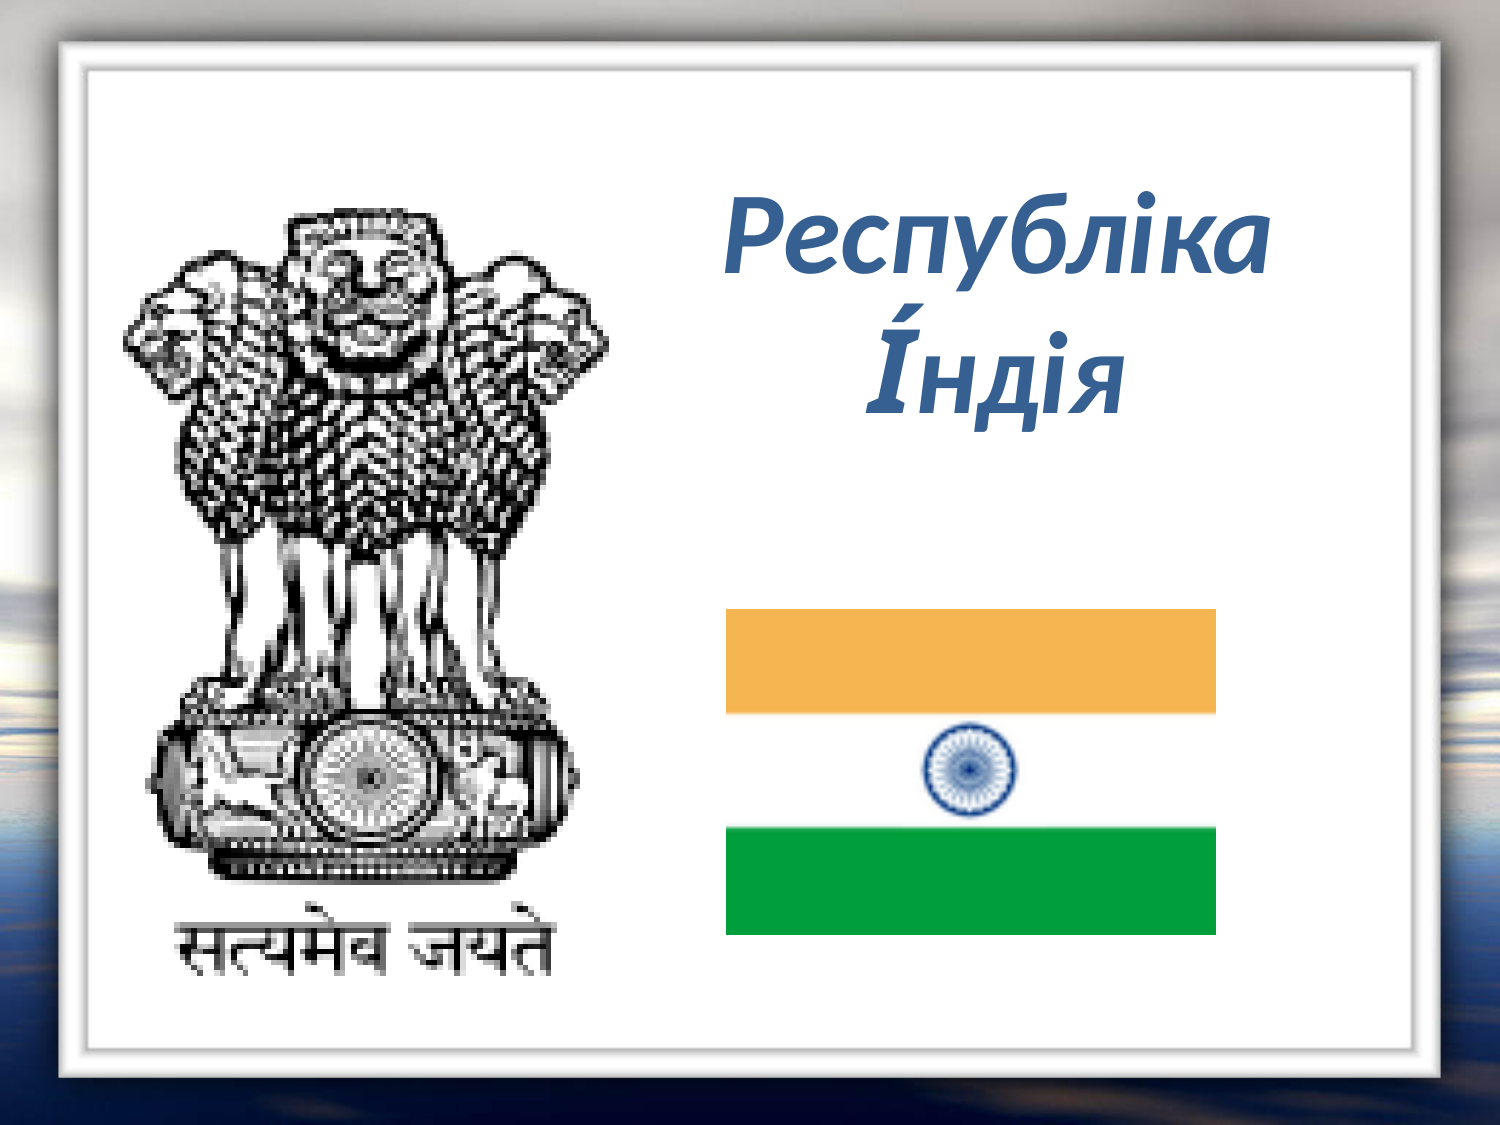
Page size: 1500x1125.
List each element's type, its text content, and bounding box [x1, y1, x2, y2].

picture [0, 0, 1500, 1125]
title Республіка І́ндія [584, 149, 1412, 445]
